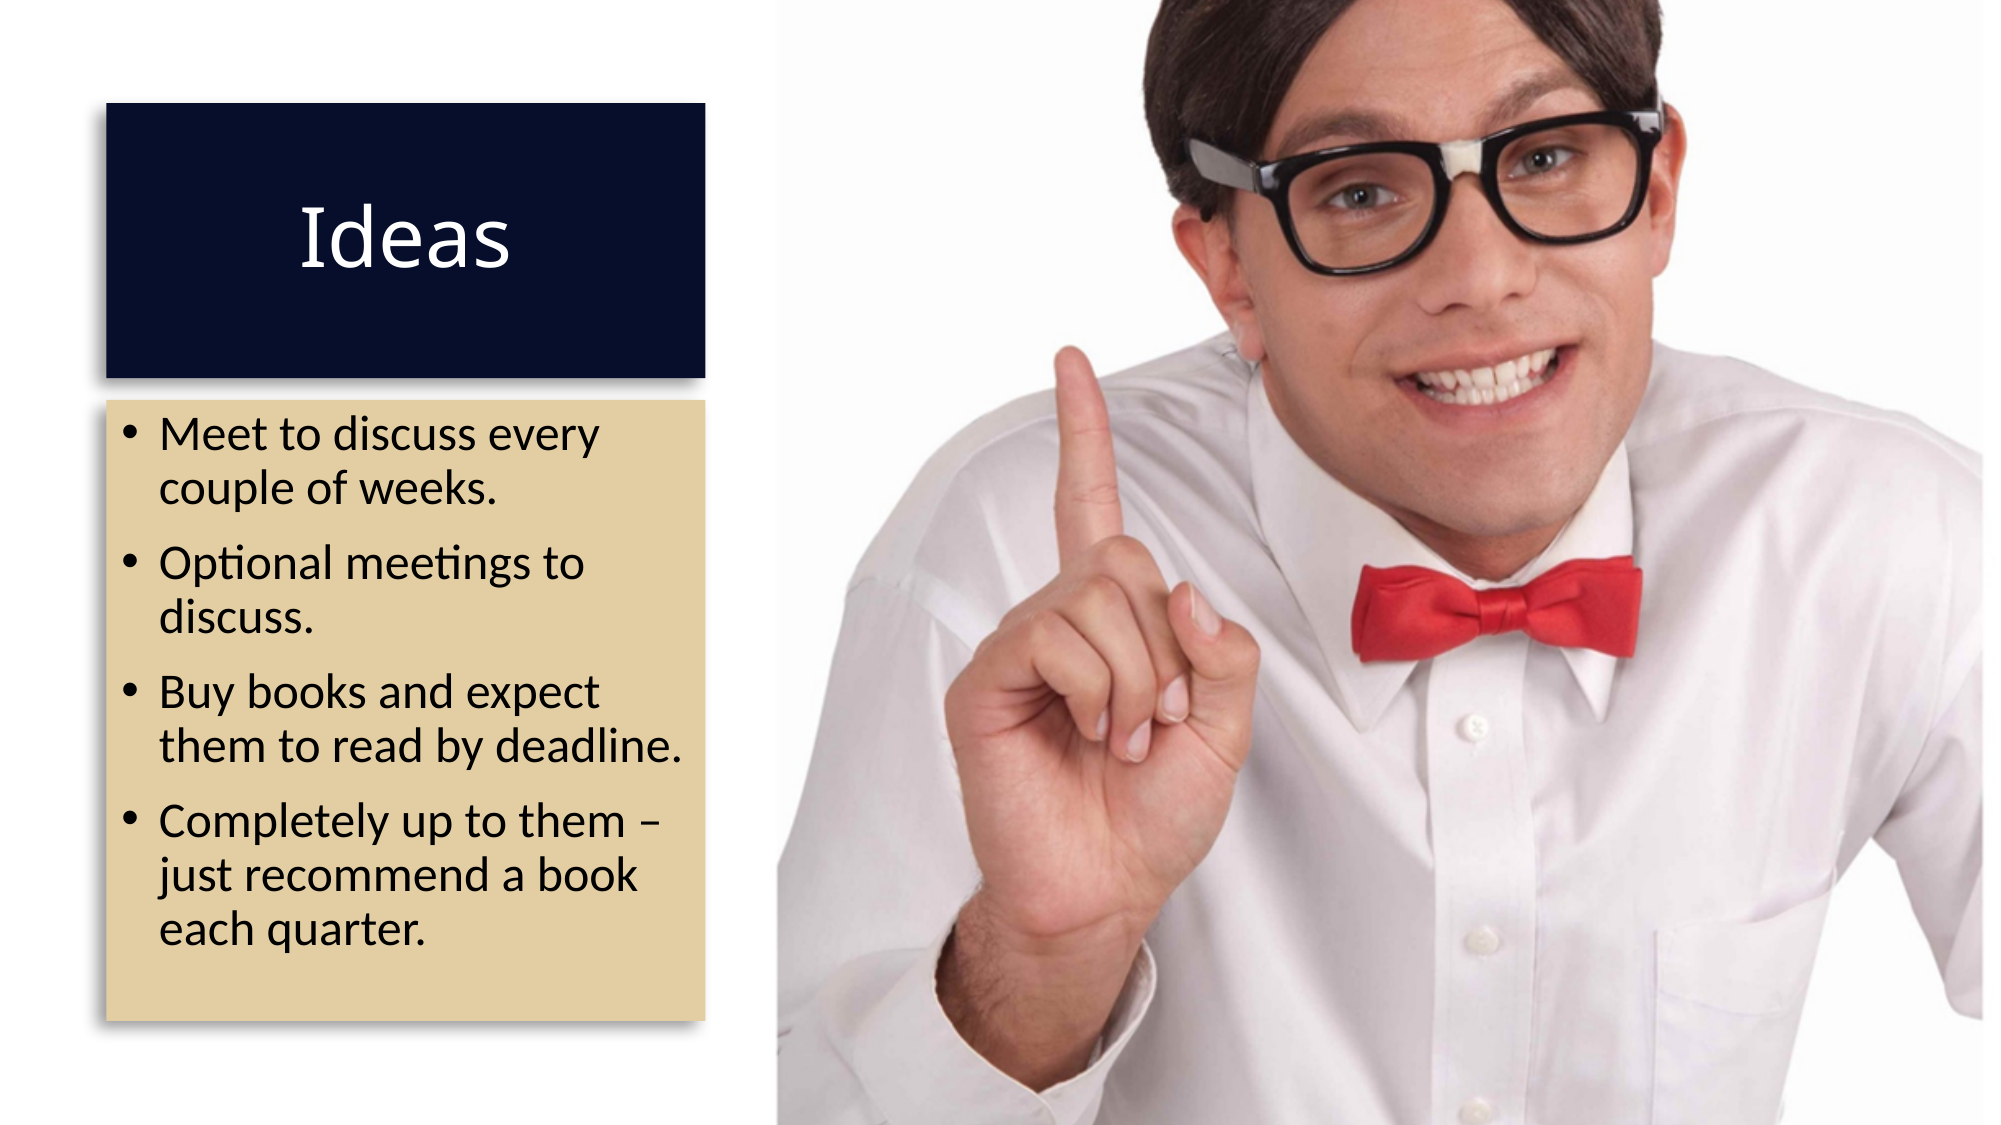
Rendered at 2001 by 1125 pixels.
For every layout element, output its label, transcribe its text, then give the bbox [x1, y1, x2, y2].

list Meet to discuss every couple of weeks. Optional meetings to discuss. Buy books and expect them to read by deadline. Completely up to them – just recommend a book each quarter. [106, 399, 706, 1021]
title Ideas [106, 103, 706, 379]
text_box [0, 0, 760, 1125]
picture [760, 0, 2000, 1125]
